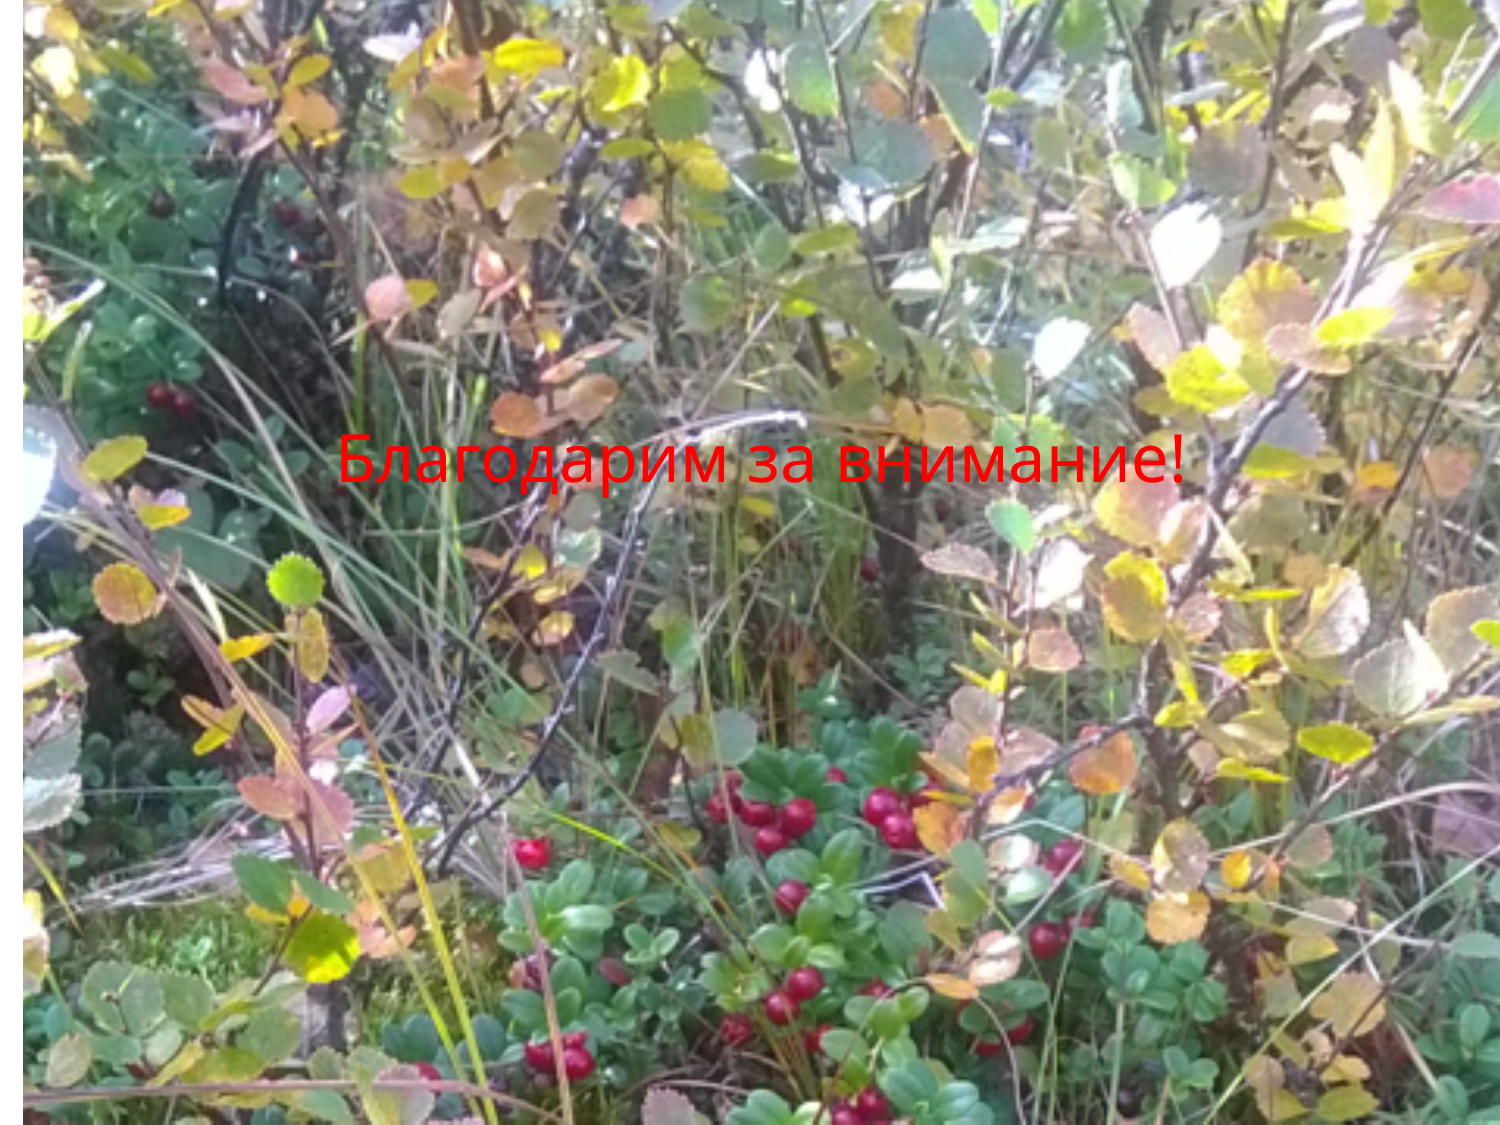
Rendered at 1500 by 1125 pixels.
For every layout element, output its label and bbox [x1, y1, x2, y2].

list [23, 0, 1500, 1125]
